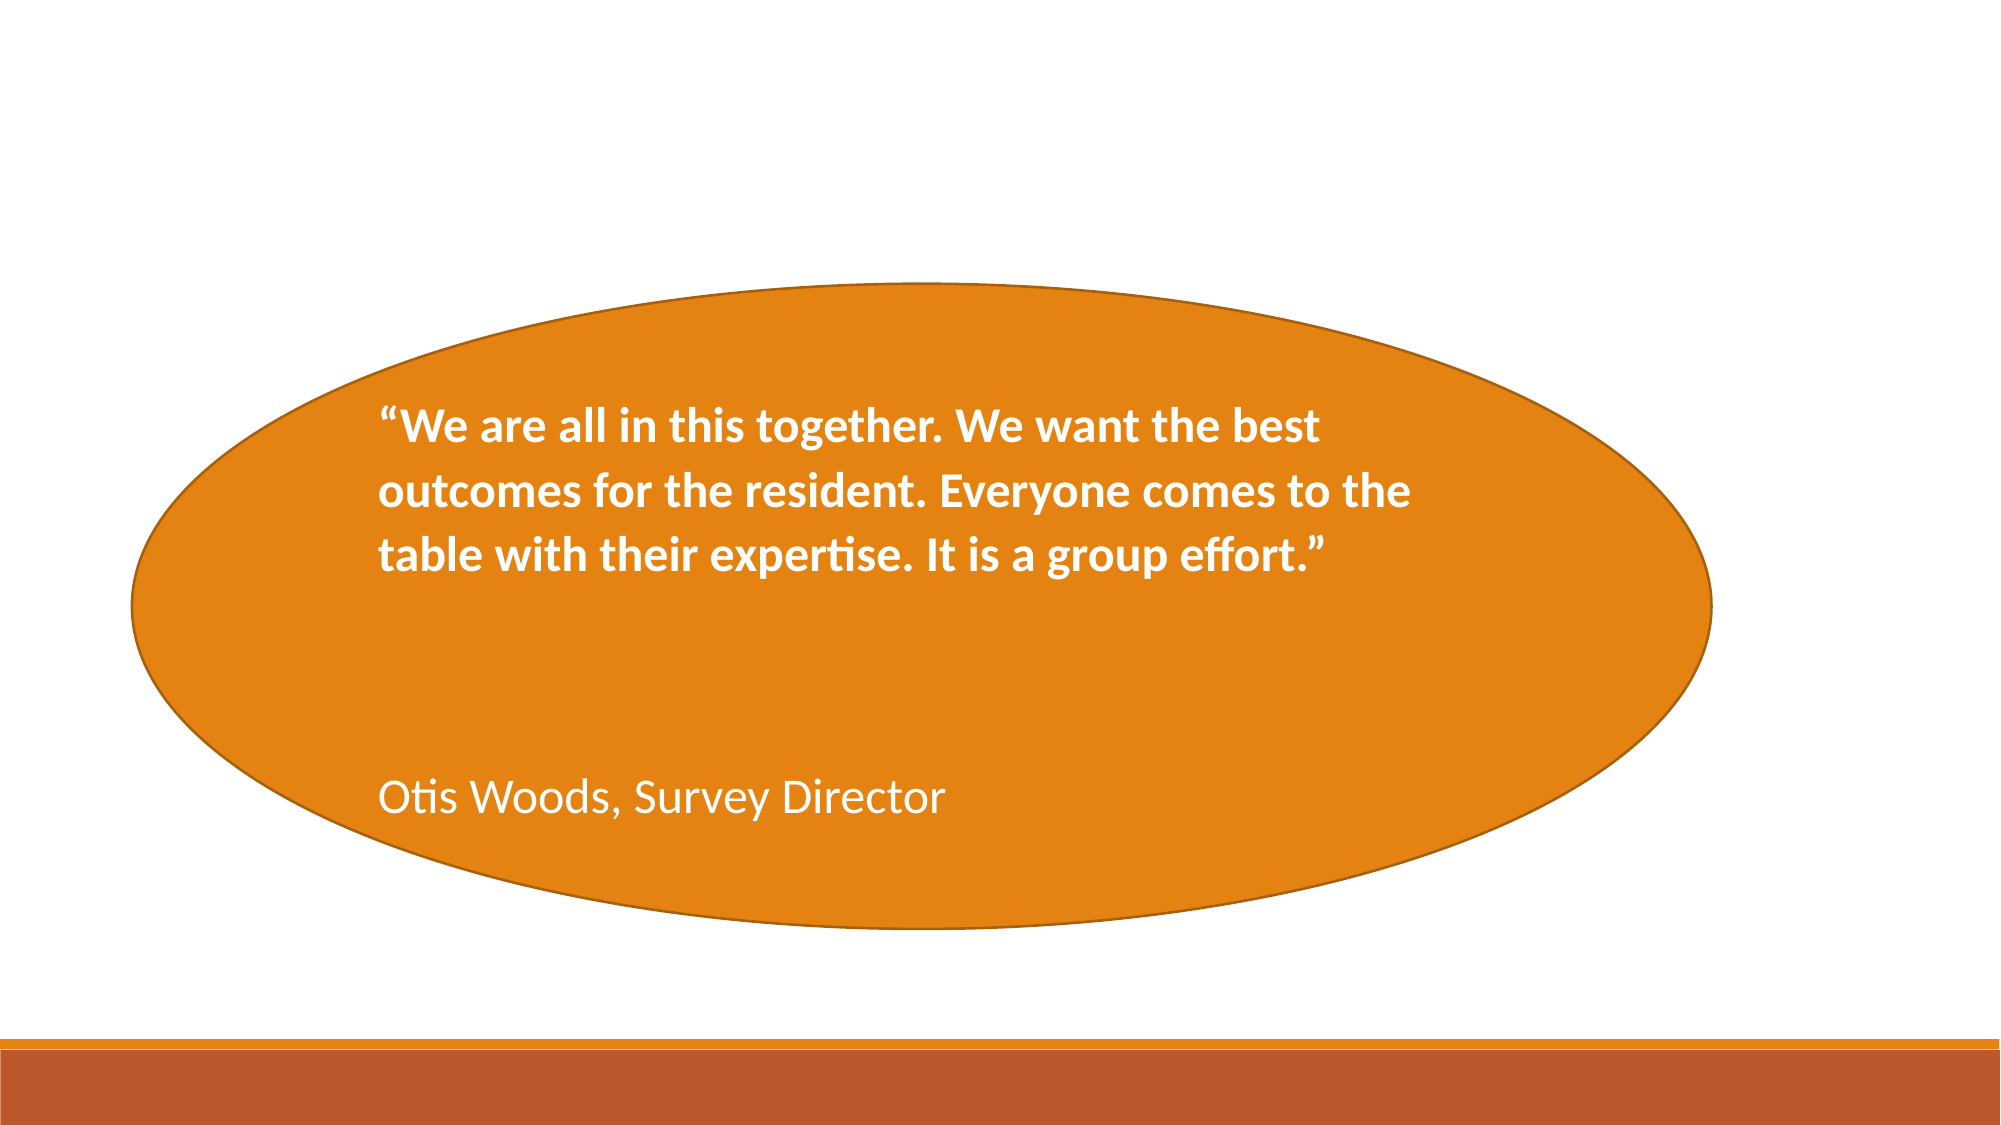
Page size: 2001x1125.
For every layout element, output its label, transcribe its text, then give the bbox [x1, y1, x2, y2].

text_box “We are all in this together. We want the best outcomes for the resident. Everyone comes to the table with their expertise. It is a group effort.” Otis Woods, Survey Director [130, 282, 1713, 931]
